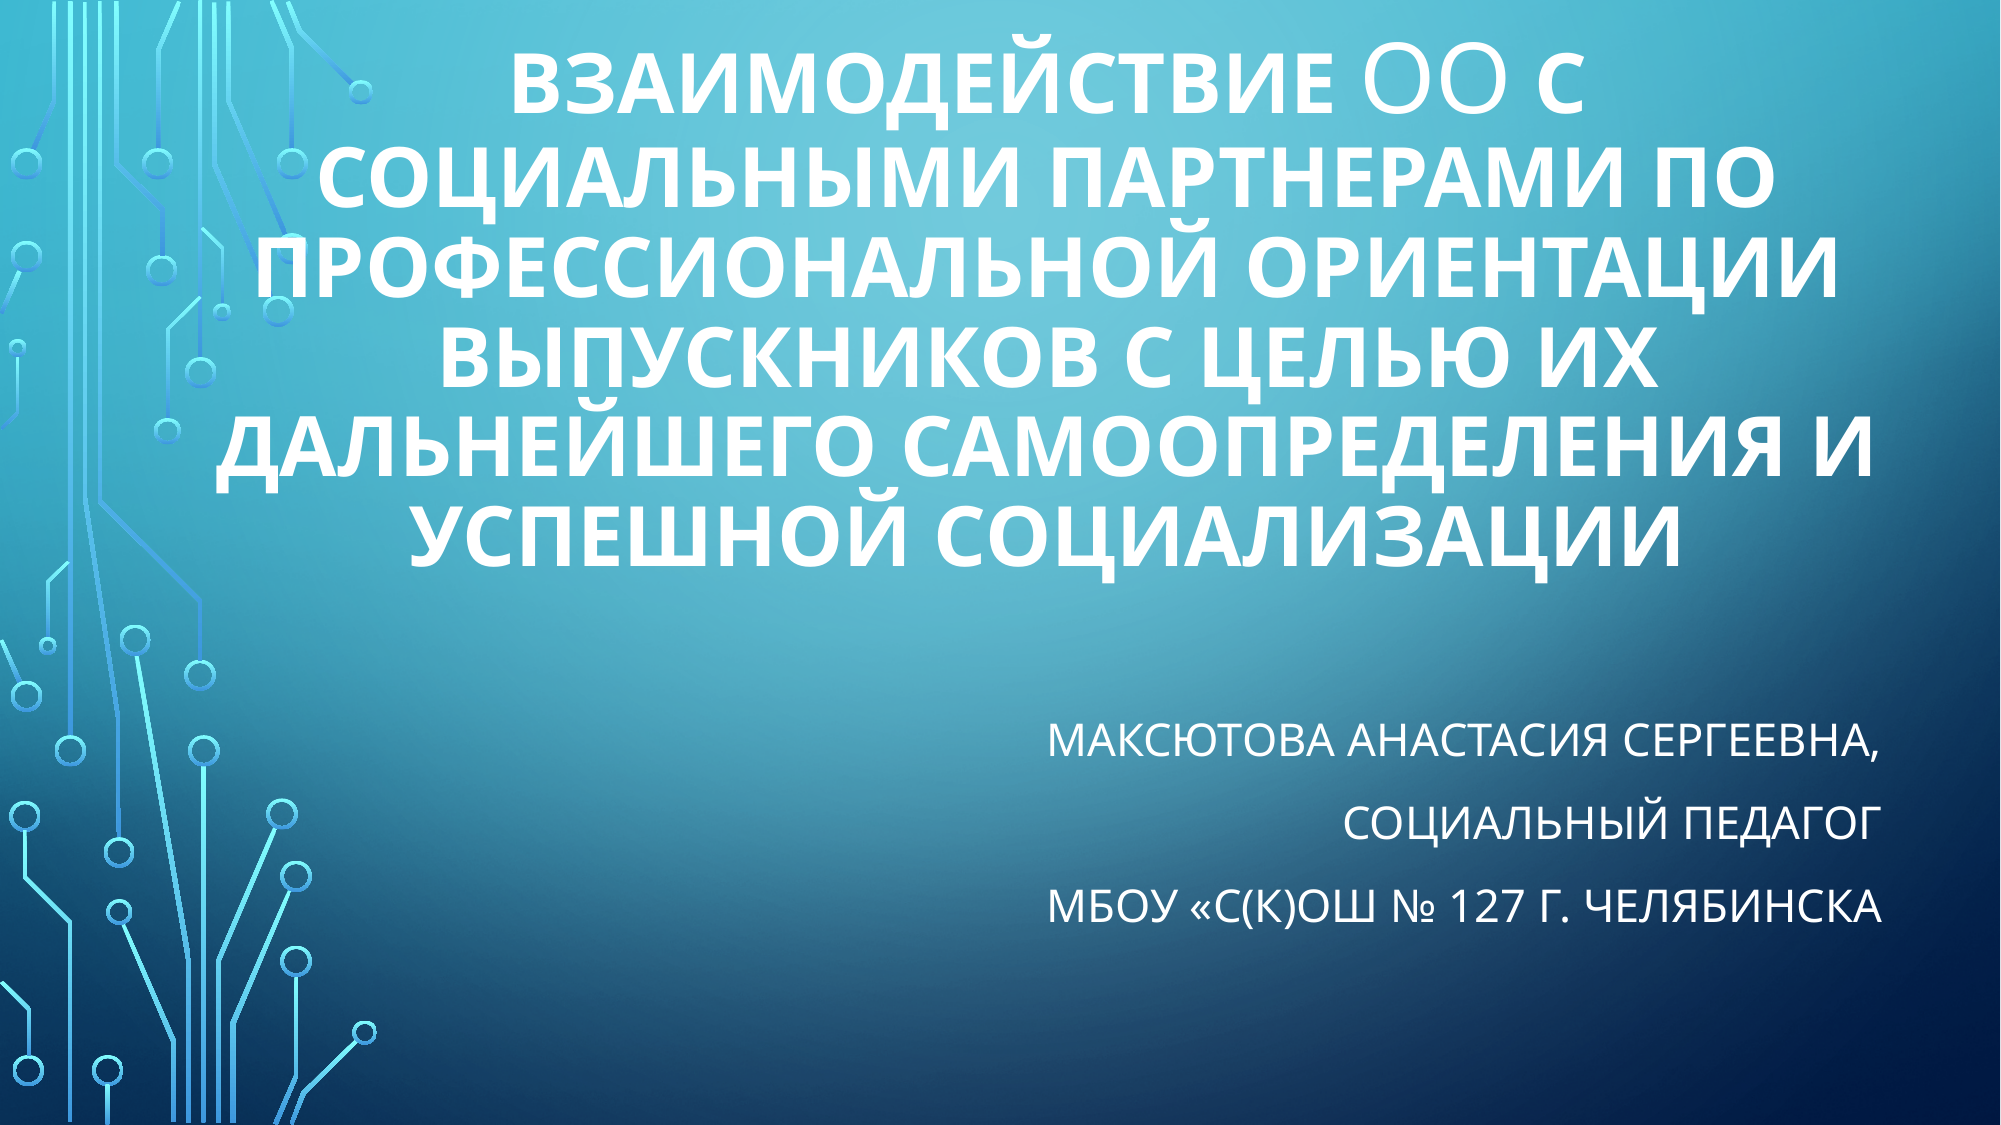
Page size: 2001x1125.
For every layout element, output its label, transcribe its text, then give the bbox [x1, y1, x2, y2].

title Взаимодействие ОО с социальными партнерами по профессиональной ориентации выпускников с целью их дальнейшего самоопределения и успешной социализации [176, 107, 1919, 693]
subtitle Максютова Анастасия Сергеевна, социальный педагог МБОУ «С(К)ОШ № 127 г. Челябинска [911, 692, 1898, 943]
